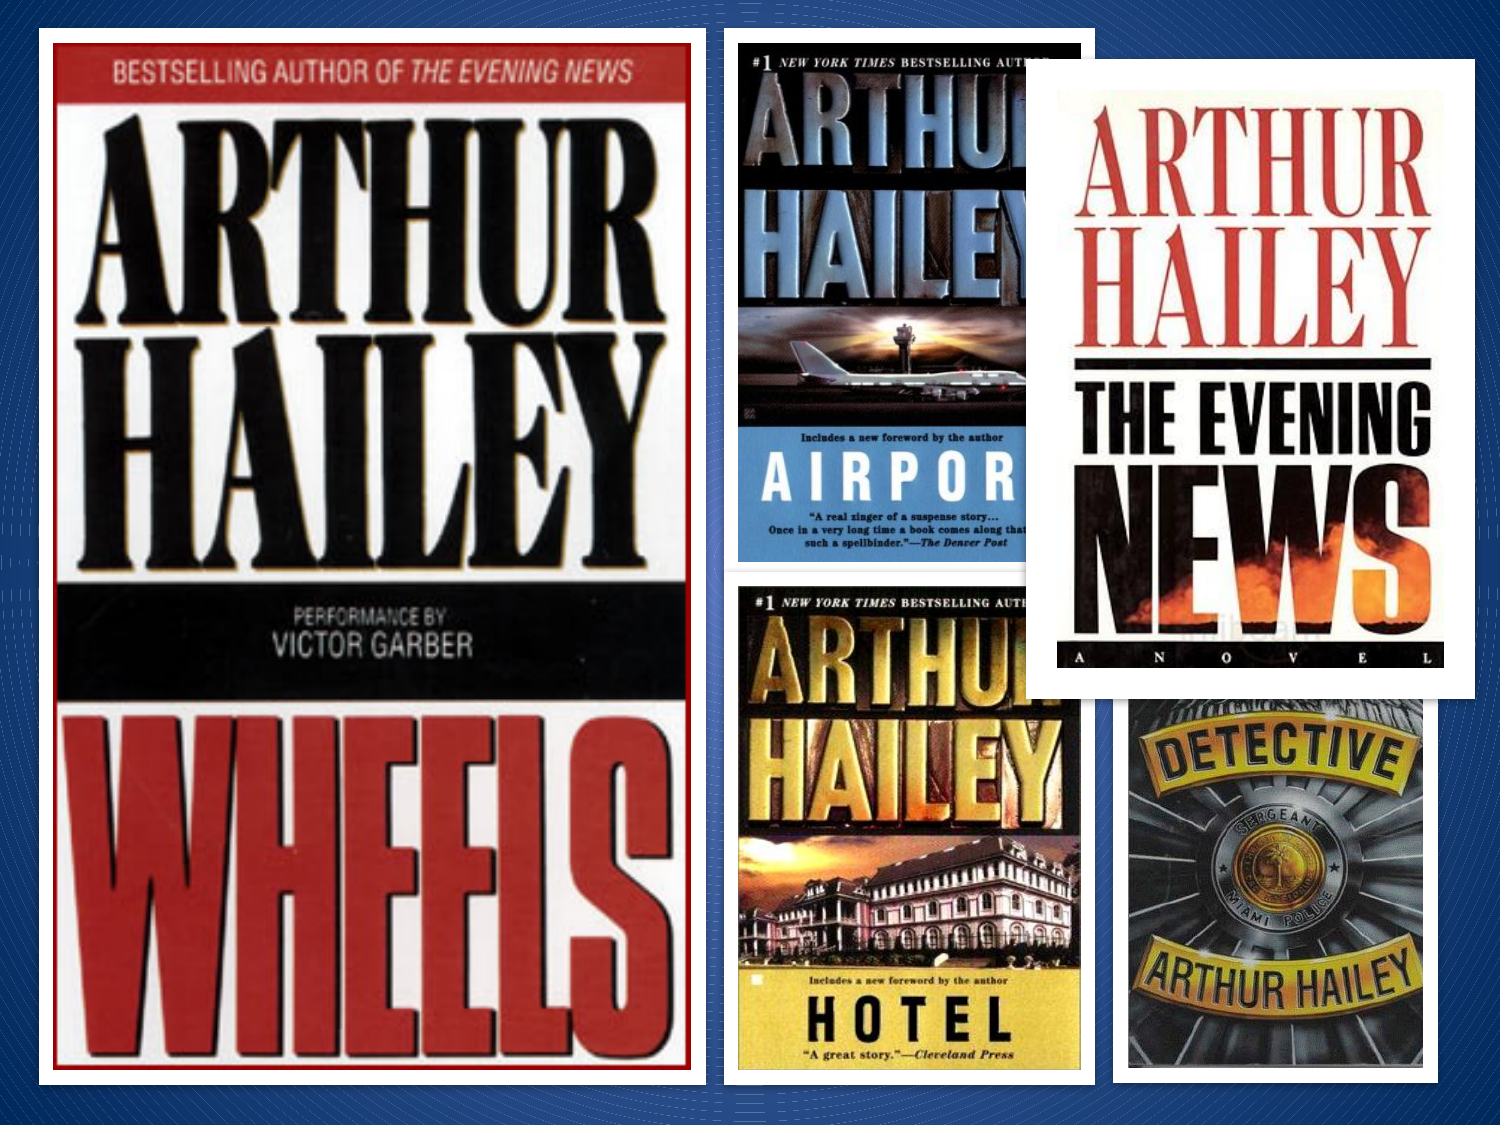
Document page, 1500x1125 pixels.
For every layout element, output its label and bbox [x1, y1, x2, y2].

picture [1127, 668, 1424, 1069]
list [1056, 89, 1445, 668]
picture [737, 42, 1081, 563]
picture [52, 42, 692, 1071]
picture [737, 585, 1081, 1071]
